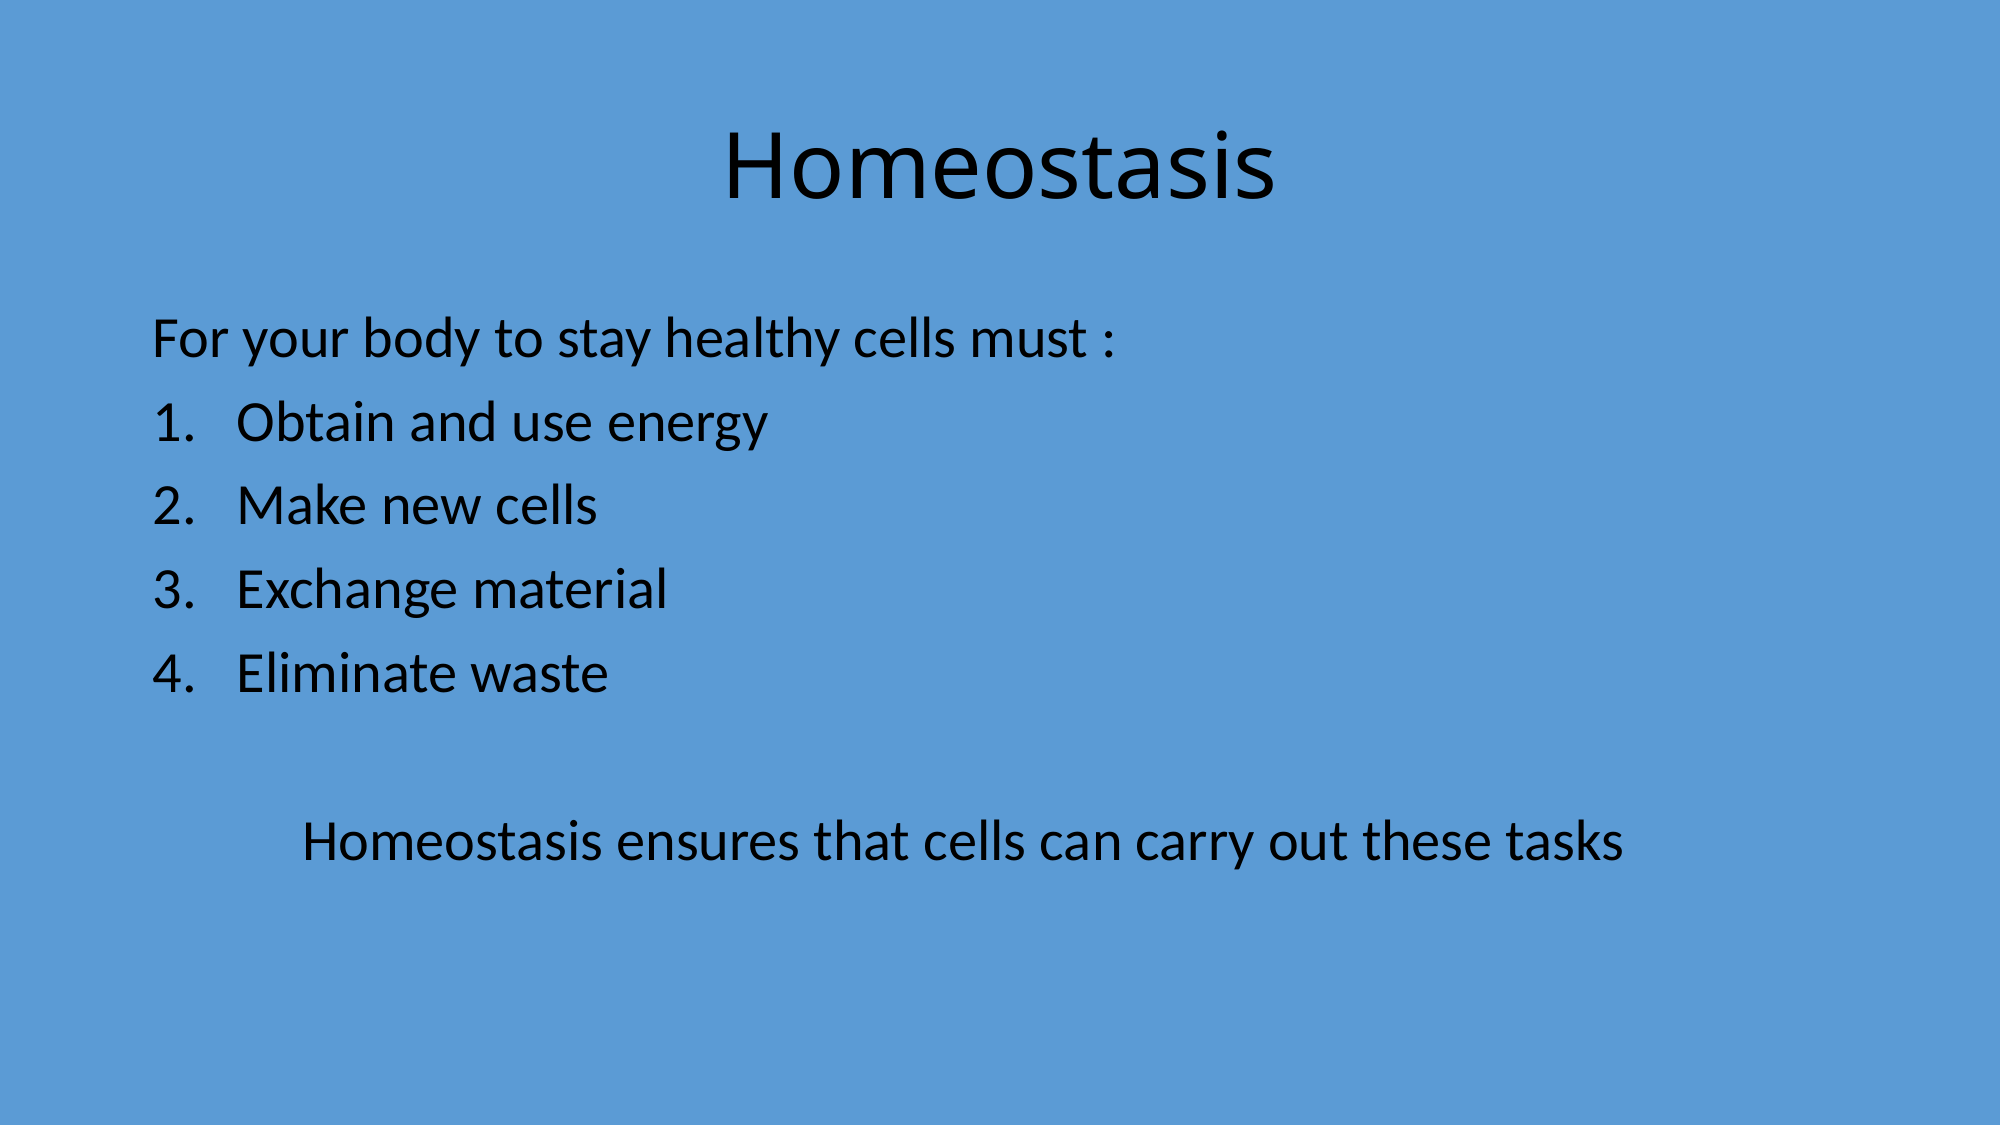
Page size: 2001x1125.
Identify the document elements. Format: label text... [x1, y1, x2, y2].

title Homeostasis [137, 59, 1863, 278]
list For your body to stay healthy cells must : Obtain and use energy Make new cells Exchange material Eliminate waste Homeostasis ensures that cells can carry out these tasks [137, 299, 1863, 1014]
